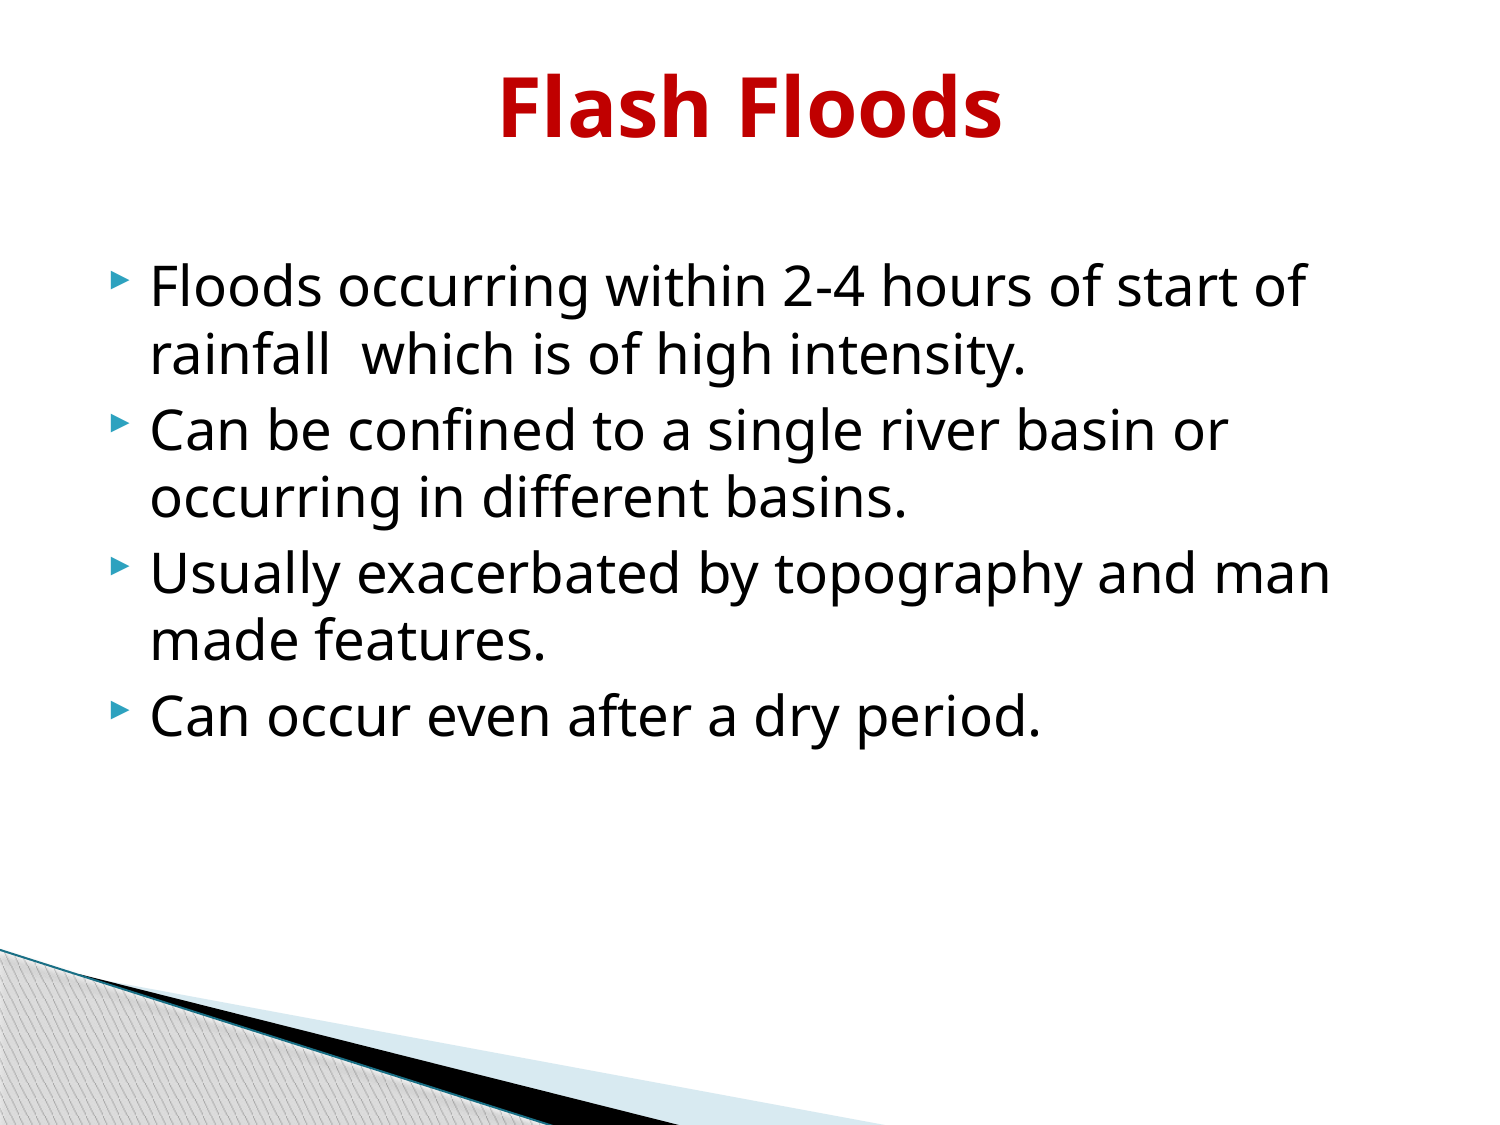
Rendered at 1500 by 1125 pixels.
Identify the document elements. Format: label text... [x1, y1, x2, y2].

title Flash Floods [75, 45, 1425, 163]
list Floods occurring within 2-4 hours of start of rainfall which is of high intensity. Can be confined to a single river basin or occurring in different basins. Usually exacerbated by topography and man made features. Can occur even after a dry period. [75, 243, 1425, 986]
